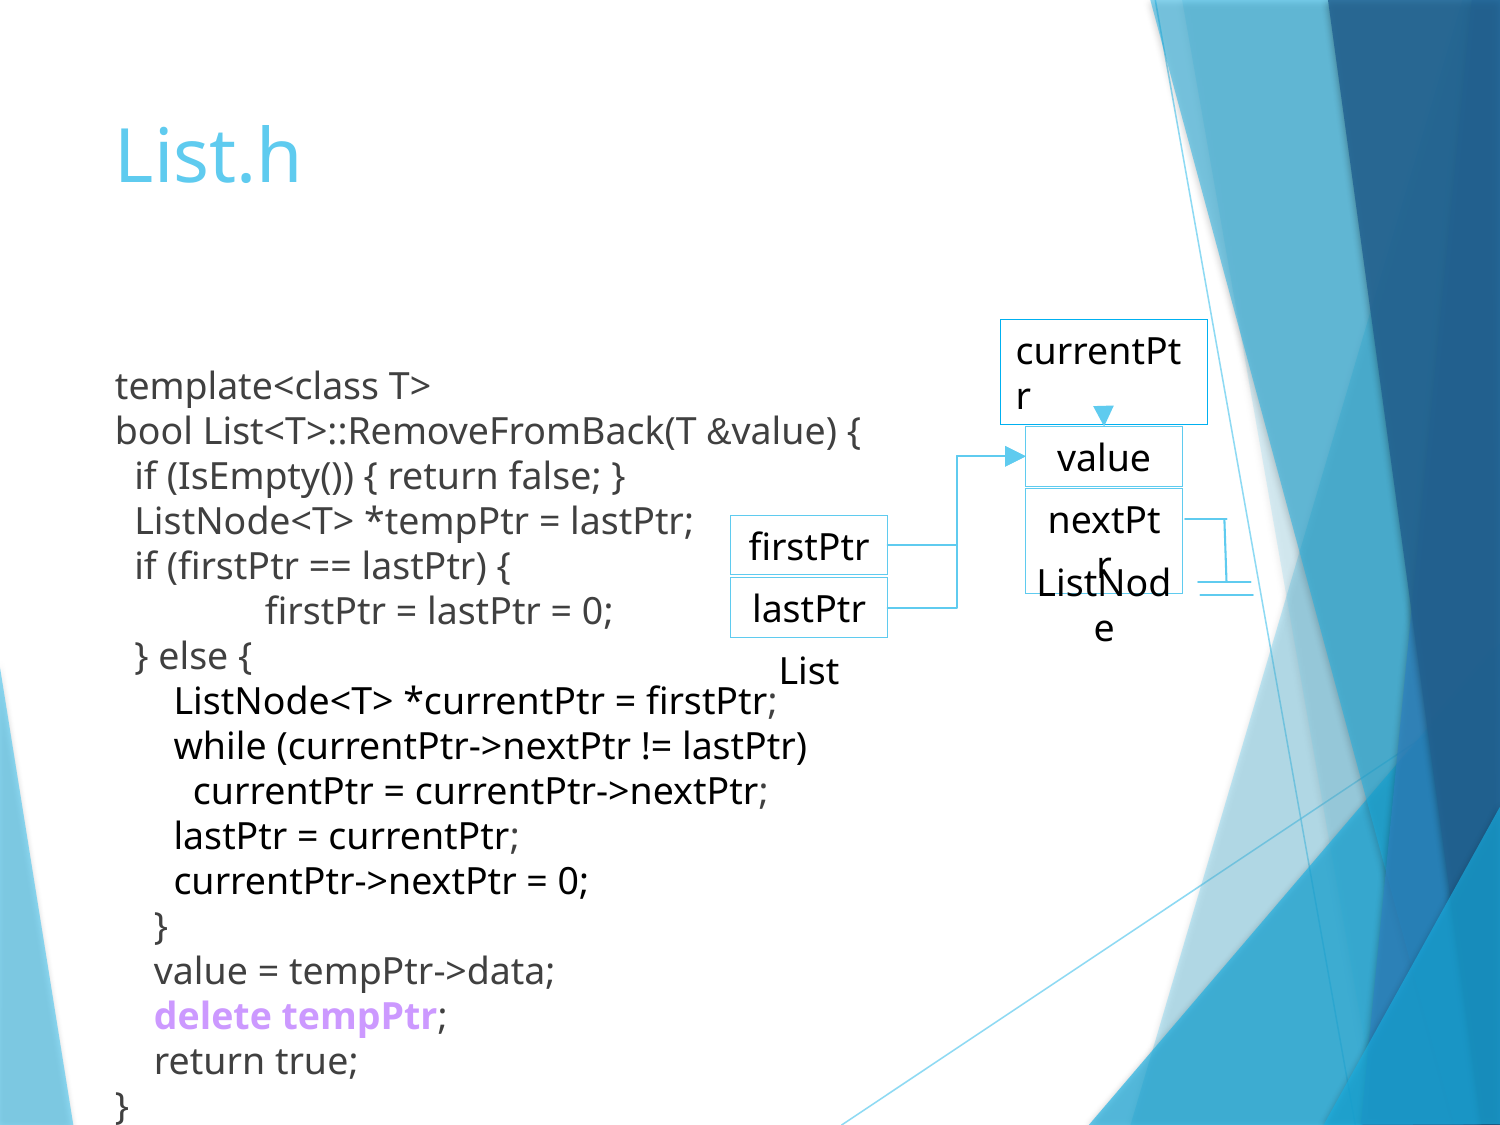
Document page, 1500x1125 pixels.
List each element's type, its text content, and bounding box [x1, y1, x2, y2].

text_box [1000, 319, 1208, 427]
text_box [1012, 437, 1196, 613]
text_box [1184, 518, 1254, 596]
title List.h [99, 99, 1142, 317]
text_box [887, 457, 1027, 609]
list template<class T> bool List<T>::RemoveFromBack(T &value) { if (IsEmpty()) { return false; } ListNode<T> *tempPtr = lastPtr; if (firstPtr == lastPtr) { firstPtr = lastPtr = 0; } else { ListNode<T> *currentPtr = firstPtr; while (currentPtr->nextPtr != lastPtr) currentPtr = currentPtr->nextPtr; lastPtr = currentPtr; currentPtr->nextPtr = 0; } value = tempPtr->data; delete tempPtr; return true; } [99, 354, 1142, 992]
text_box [717, 514, 902, 702]
